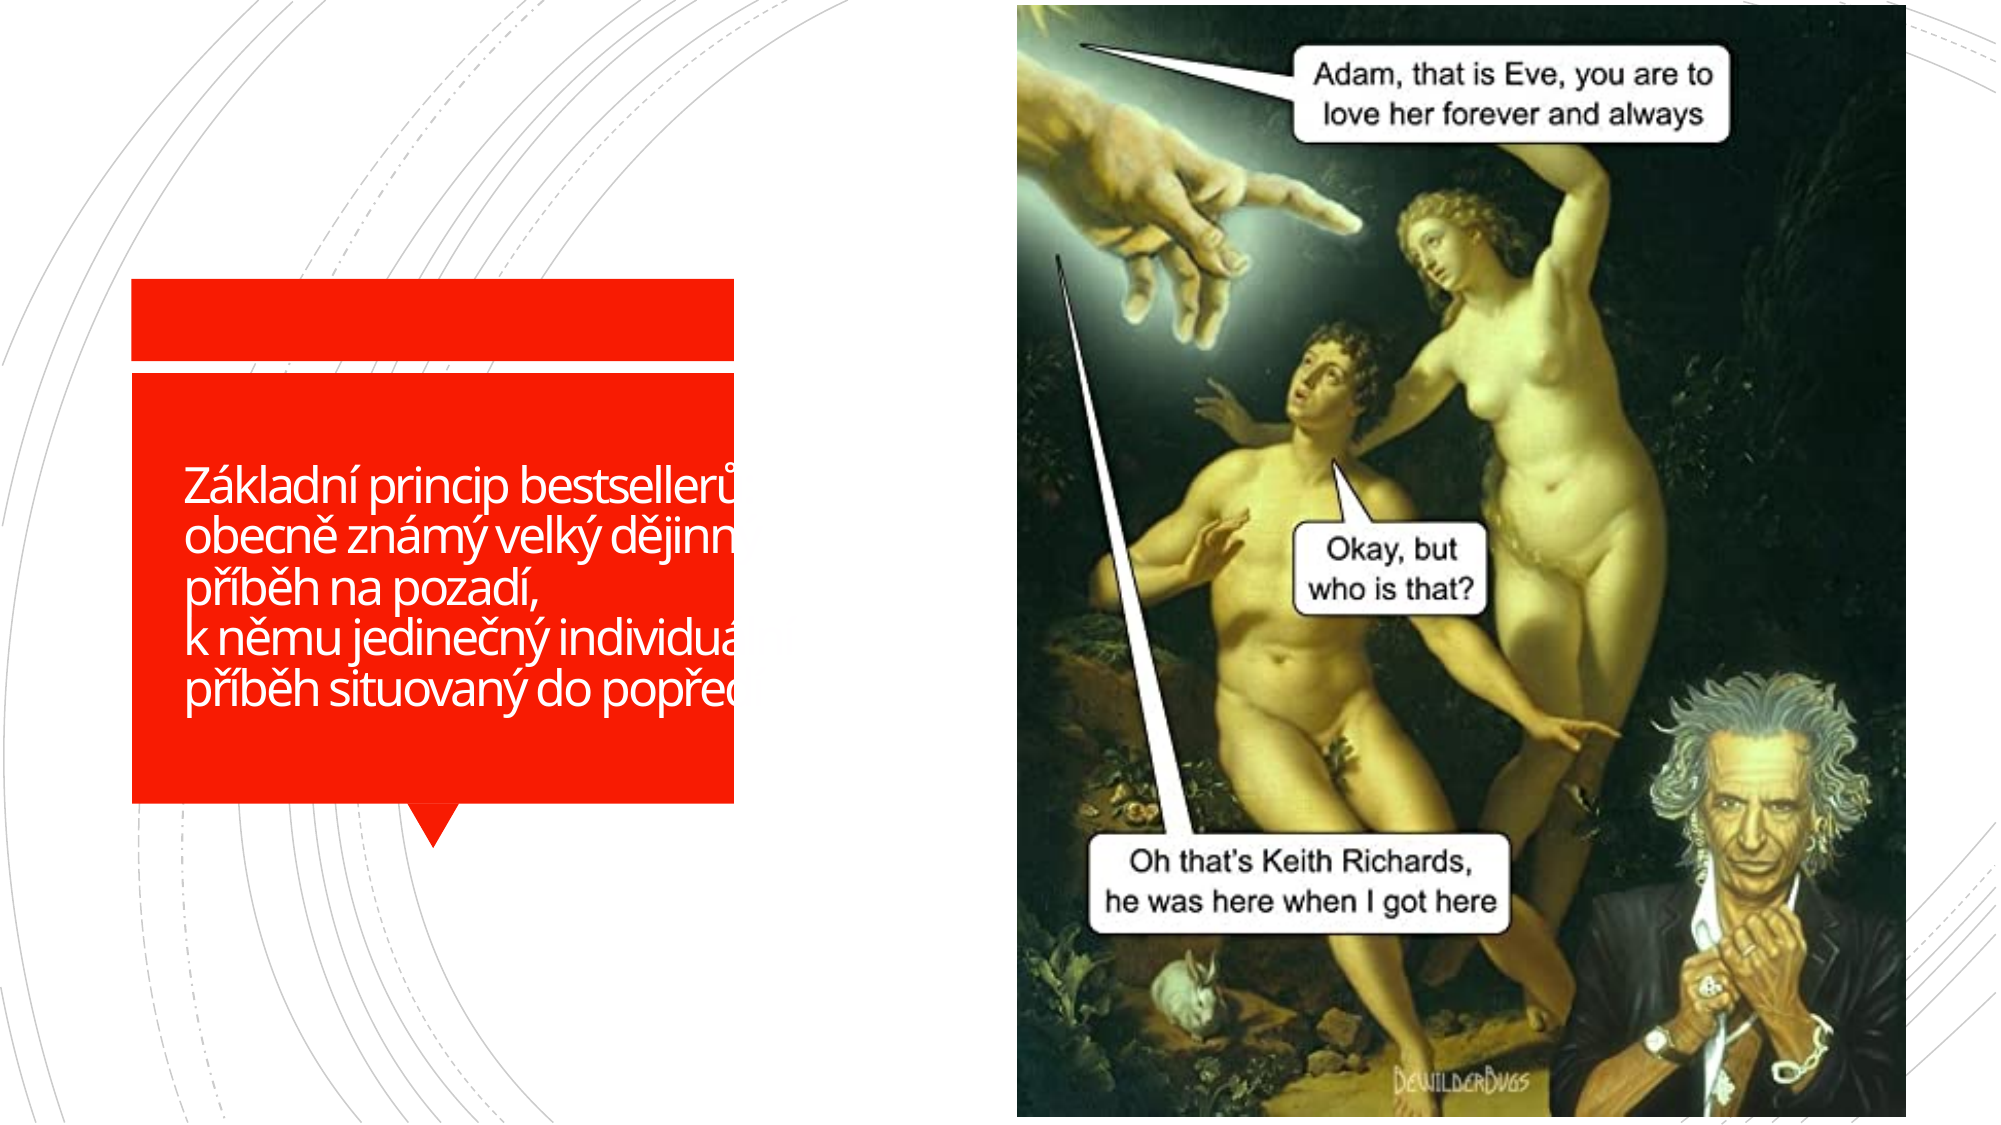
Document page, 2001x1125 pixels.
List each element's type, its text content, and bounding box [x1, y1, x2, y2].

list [1017, 5, 1907, 1117]
title Základní princip bestsellerů: obecně známý velký dějinný příběh na pozadí, k němu jedinečný individuální příběh situovaný do popředí [145, 103, 1017, 1077]
